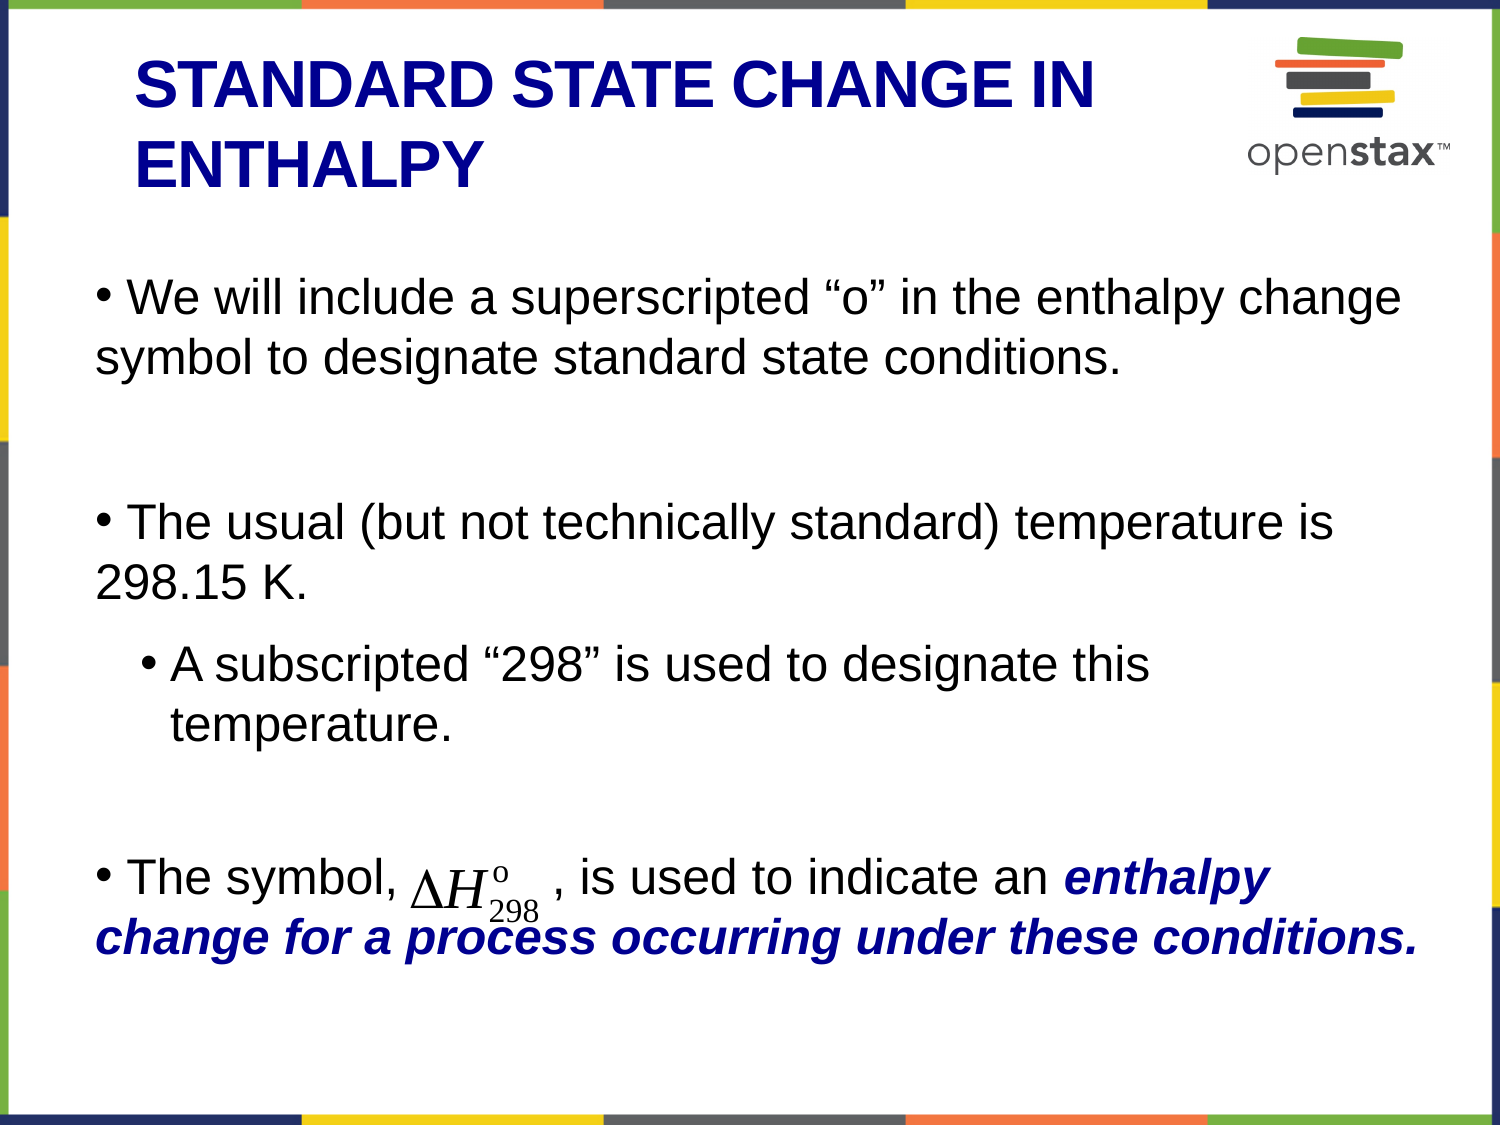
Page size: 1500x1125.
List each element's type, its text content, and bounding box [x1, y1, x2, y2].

list We will include a superscripted “o” in the enthalpy change symbol to designate standard state conditions. The usual (but not technically standard) temperature is 298.15 K. A subscripted “298” is used to designate this temperature. The symbol, , is used to indicate an enthalpy change for a process occurring under these conditions. [79, 186, 1438, 1125]
picture [0, 0, 1500, 1125]
title Standard state change in enthalpy [119, 124, 1195, 186]
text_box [398, 849, 545, 929]
